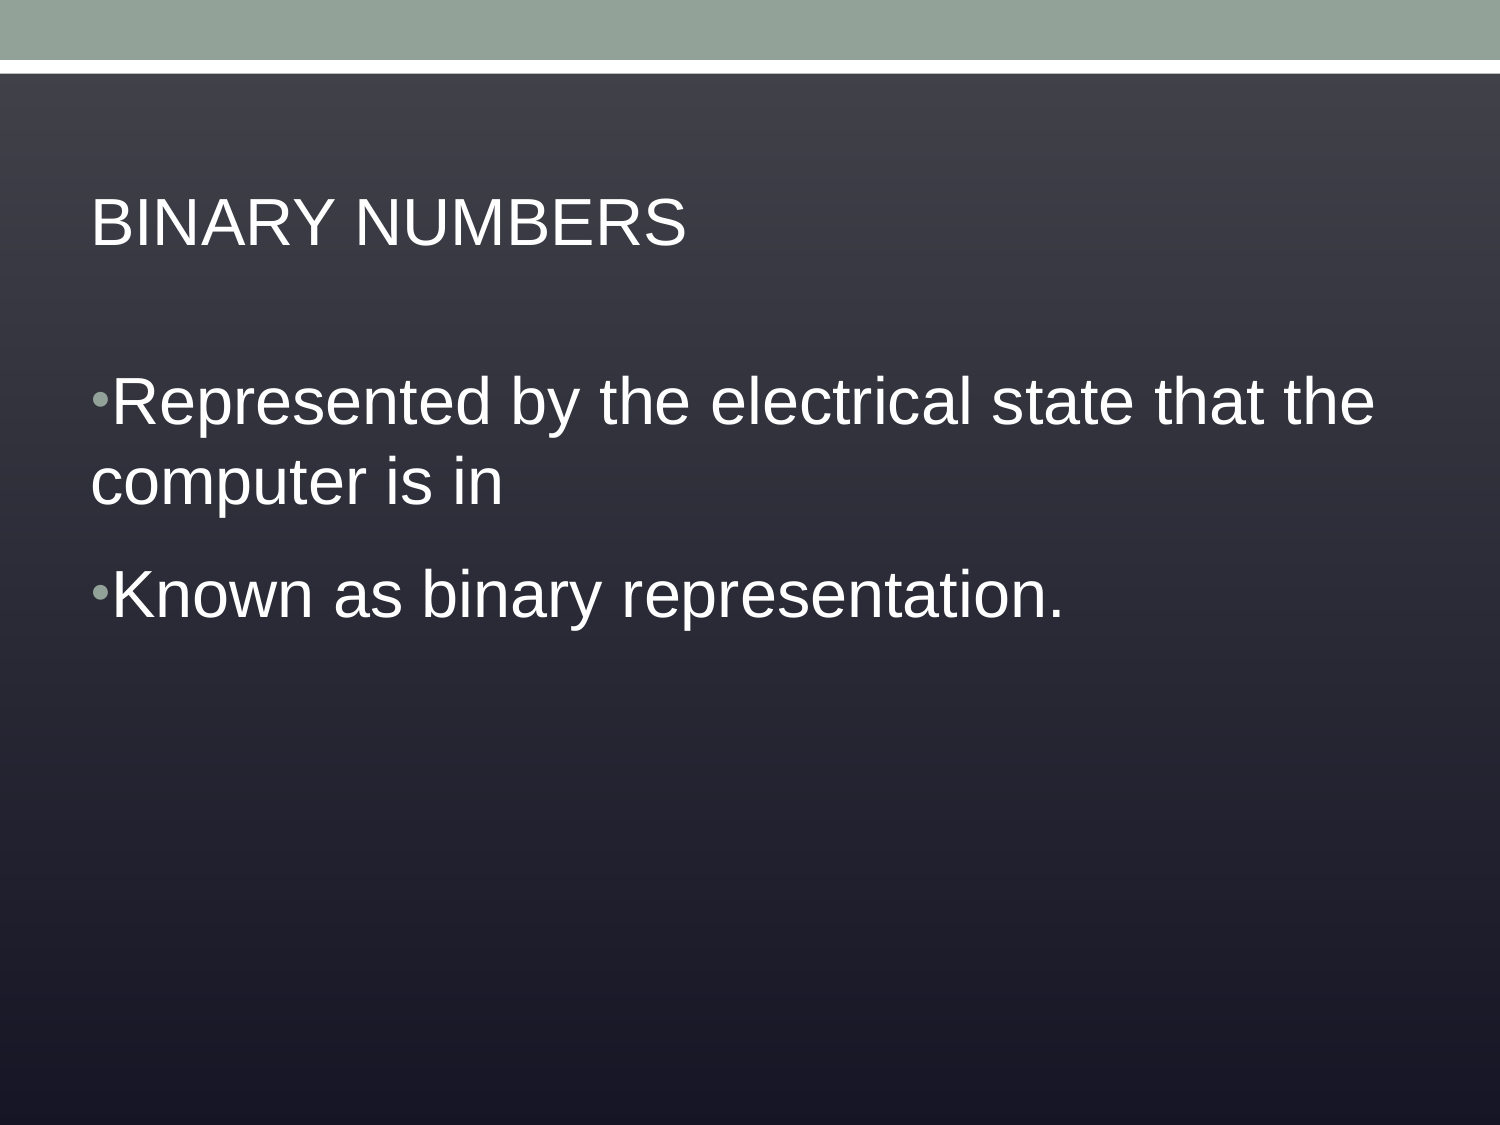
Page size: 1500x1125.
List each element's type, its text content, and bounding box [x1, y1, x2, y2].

title BINARY NUMBERS [75, 137, 1425, 300]
list Represented by the electrical state that the computer is in Known as binary representation. [75, 350, 1425, 913]
text_box [112, 449, 1375, 525]
